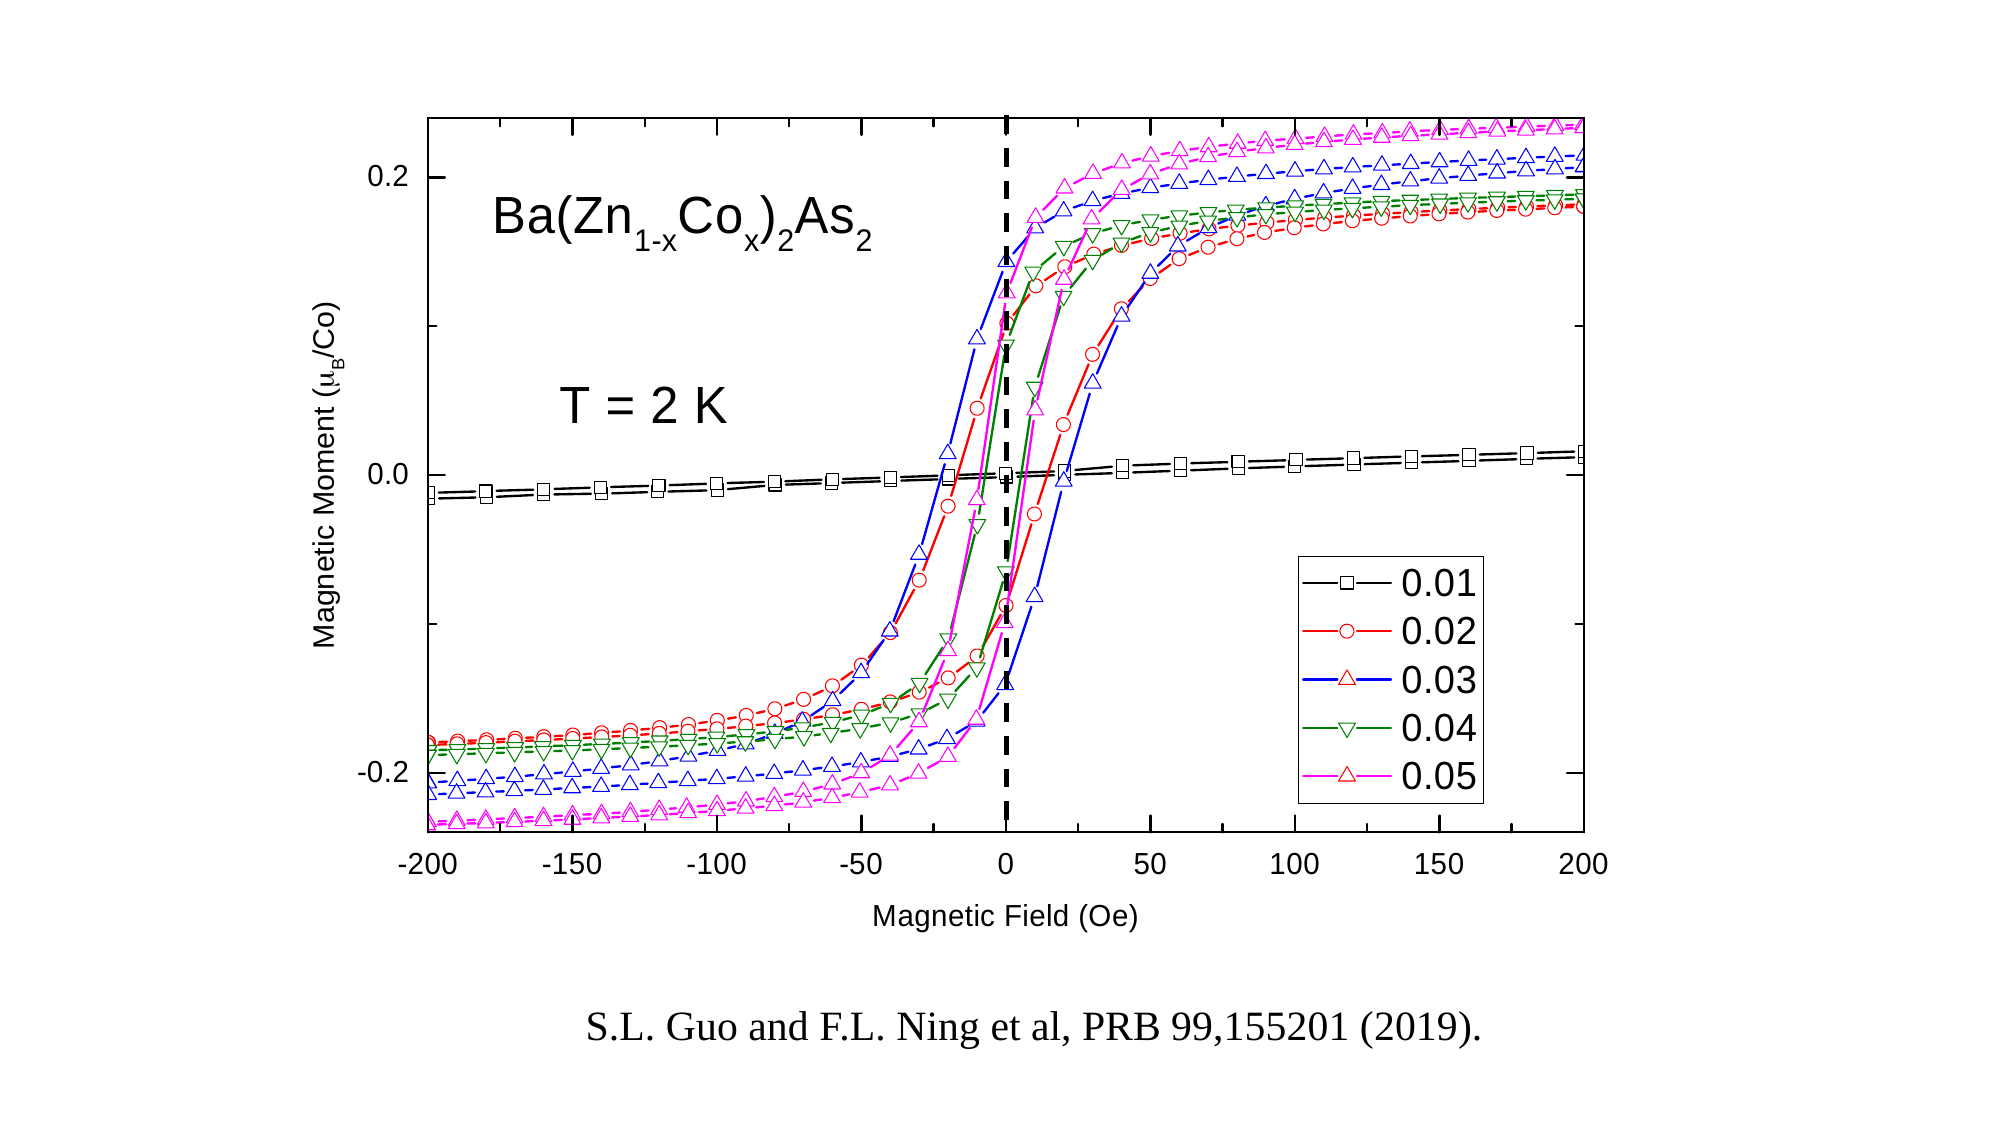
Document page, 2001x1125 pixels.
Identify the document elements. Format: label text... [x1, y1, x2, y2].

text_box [196, 22, 1739, 976]
text_box S.L. Guo and F.L. Ning et al, PRB 99,155201 (2019). [570, 991, 1499, 1056]
